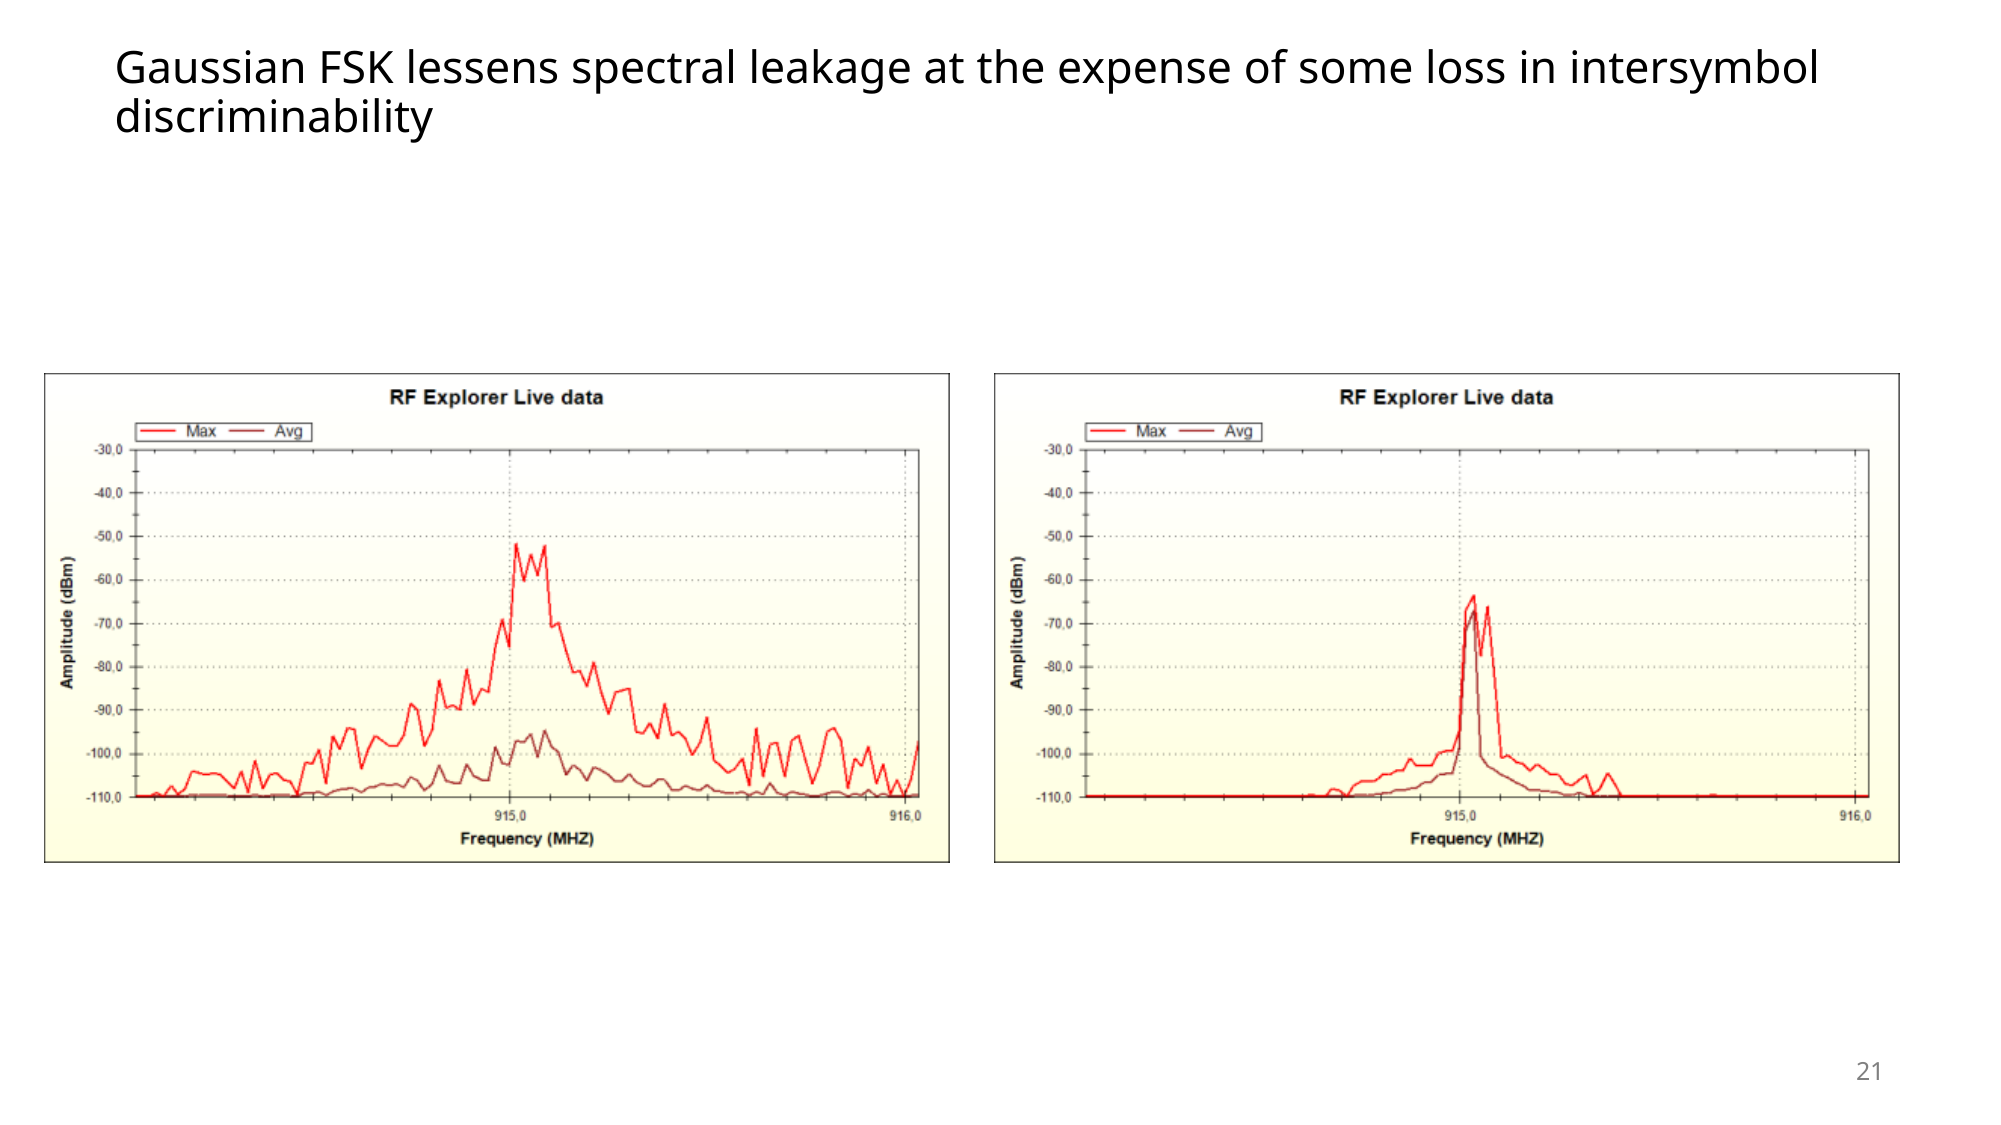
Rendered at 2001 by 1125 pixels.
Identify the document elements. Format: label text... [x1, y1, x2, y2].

slide_number 21 [1749, 1042, 1900, 1103]
title Gaussian FSK lessens spectral leakage at the expense of some loss in intersymbol discriminability [99, 37, 1900, 150]
picture [994, 373, 1900, 863]
picture [44, 373, 950, 863]
